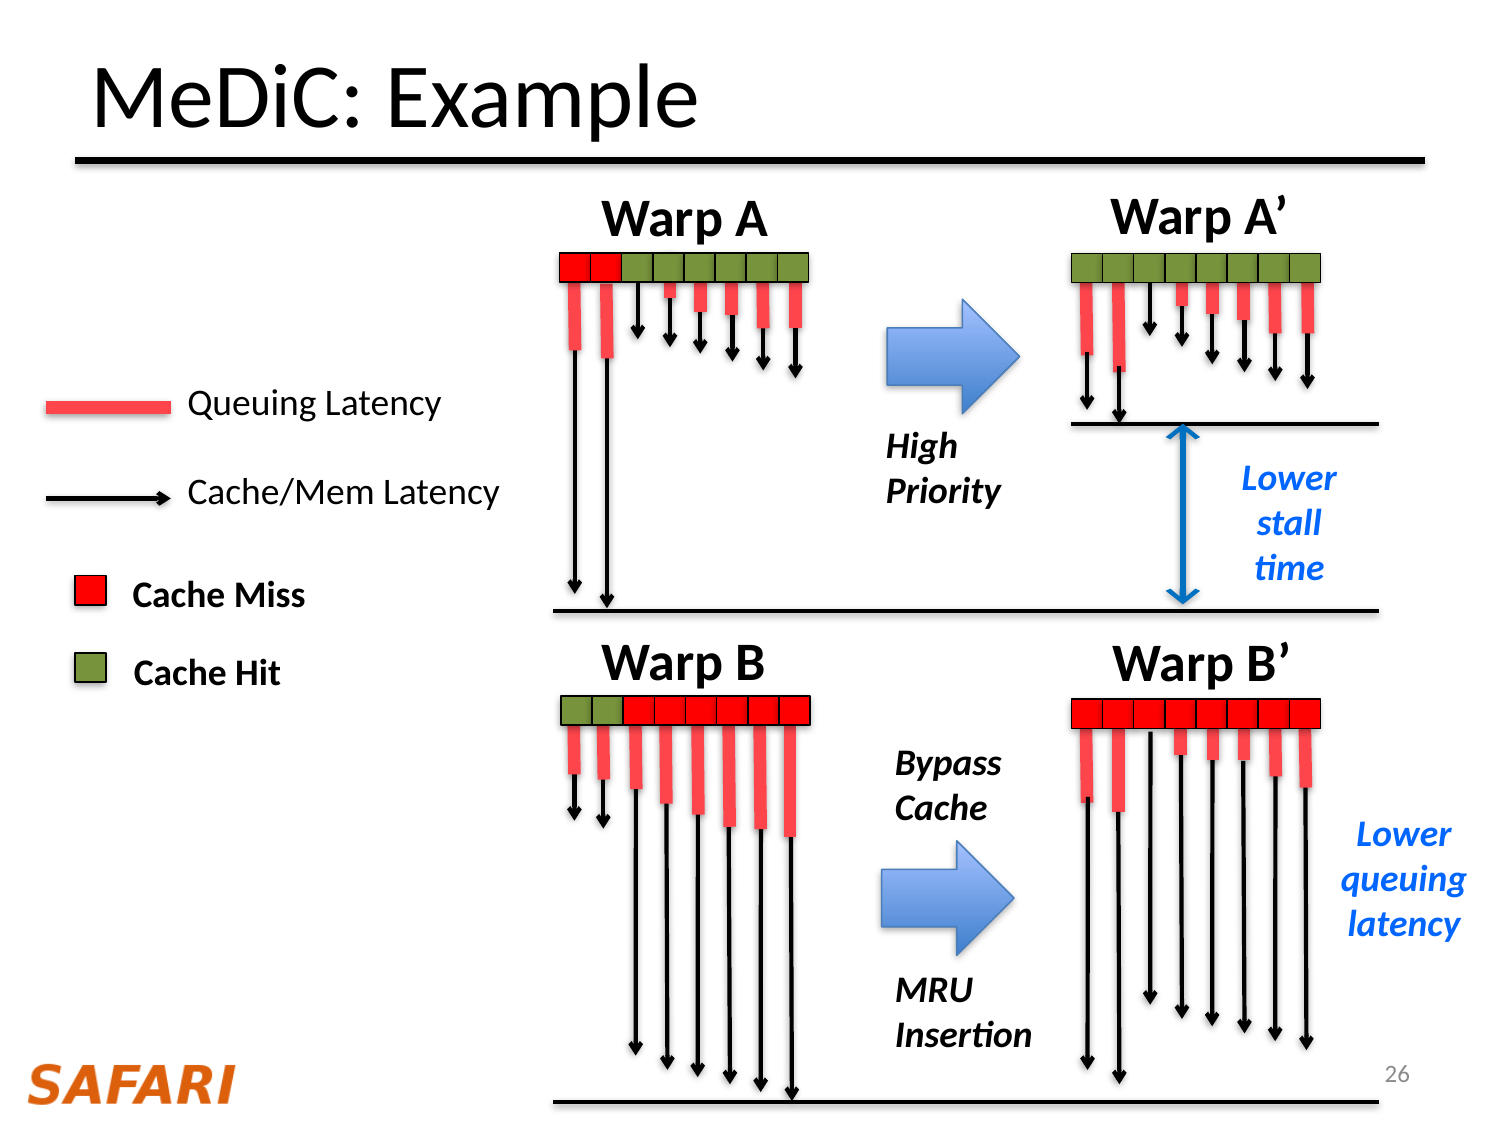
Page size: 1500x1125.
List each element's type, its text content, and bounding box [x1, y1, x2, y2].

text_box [1085, 737, 1307, 1085]
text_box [1085, 291, 1309, 423]
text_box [573, 734, 793, 1101]
text_box MRU Insertion [880, 957, 1048, 1063]
title MeDiC: Example [75, 21, 1425, 157]
text_box High Priority [871, 413, 1017, 519]
text_box Queuing Latency [172, 370, 457, 431]
slide_number 26 [1074, 1042, 1425, 1103]
text_box Bypass Cache [880, 730, 1018, 836]
text_box Warp A [586, 175, 784, 249]
text_box Lower stall time [1226, 445, 1352, 595]
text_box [559, 252, 809, 283]
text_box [573, 290, 796, 609]
picture [26, 1053, 243, 1117]
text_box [1071, 698, 1321, 729]
text_box Warp B [586, 622, 782, 693]
text_box [880, 840, 1015, 957]
text_box Warp A’ [1095, 173, 1304, 250]
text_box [74, 562, 322, 702]
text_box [560, 695, 811, 726]
text_box [886, 298, 1021, 413]
text_box Cache/Mem Latency [172, 459, 516, 520]
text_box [1071, 253, 1321, 283]
text_box Warp B’ [1097, 622, 1307, 696]
text_box Lower queuing latency [1325, 802, 1483, 952]
